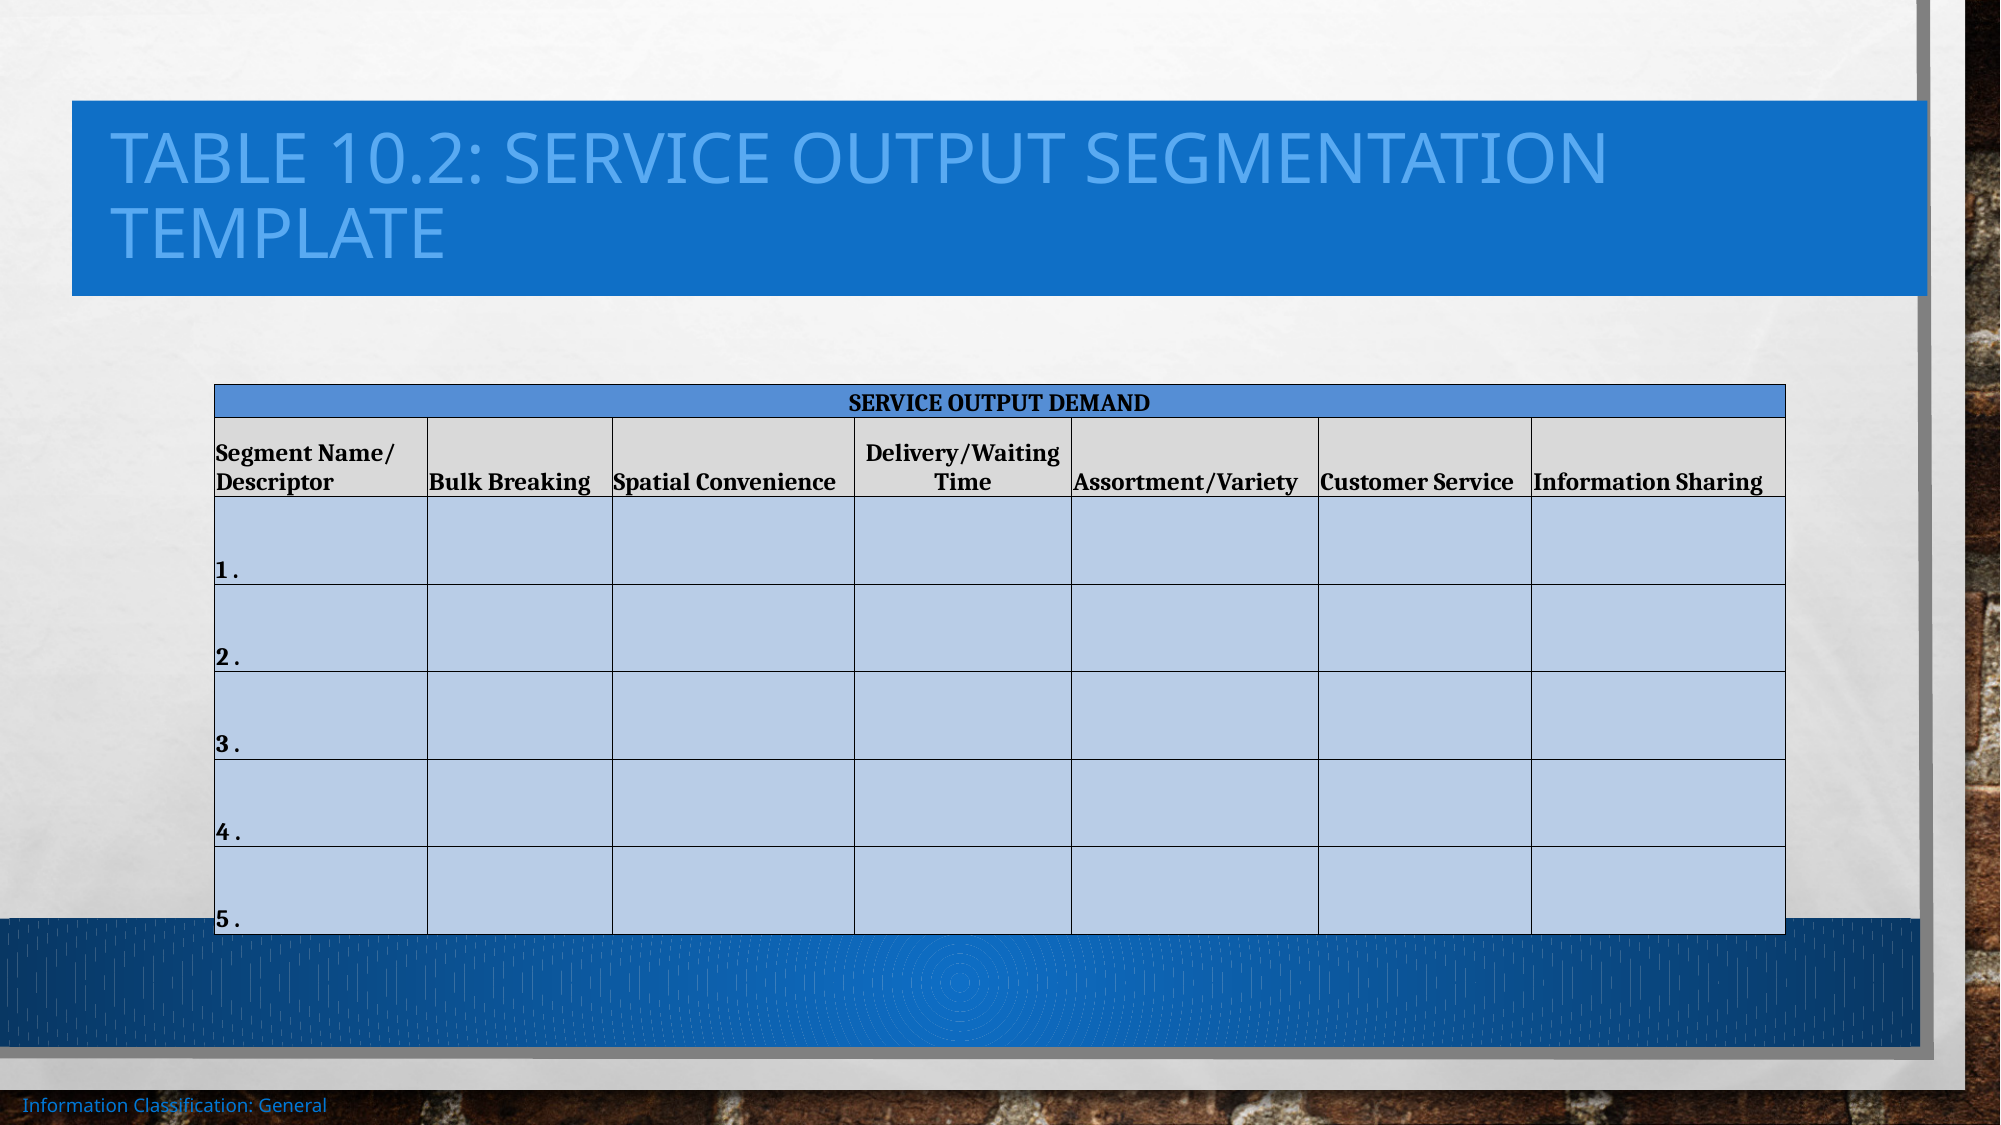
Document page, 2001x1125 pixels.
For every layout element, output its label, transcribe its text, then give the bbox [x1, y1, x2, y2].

table_cell [1072, 497, 1318, 584]
table_cell [1319, 847, 1531, 934]
table_cell 1 . [215, 497, 427, 584]
table_cell [613, 847, 854, 934]
table_cell Delivery/Waiting Time [855, 418, 1071, 496]
table_cell [613, 760, 854, 846]
table_cell 2 . [215, 585, 427, 671]
table_cell [1319, 585, 1531, 671]
table_cell [1532, 847, 1785, 934]
table_cell Spatial Convenience [613, 418, 854, 496]
table_cell [1532, 497, 1785, 584]
table_cell 3 . [215, 672, 427, 759]
table_cell [428, 760, 612, 846]
table_cell [1532, 760, 1785, 846]
table_cell [855, 672, 1071, 759]
table_cell [1532, 585, 1785, 671]
table_cell Customer Service [1319, 418, 1531, 496]
table_cell [1532, 672, 1785, 759]
table_cell [613, 497, 854, 584]
table_cell 5 . [215, 847, 427, 934]
table_header SERVICE OUTPUT DEMAND [215, 385, 1785, 417]
table_cell [1319, 497, 1531, 584]
table_cell [613, 672, 854, 759]
picture [0, 0, 2000, 1125]
table_cell [855, 847, 1071, 934]
title Table 10.2: Service output segmentation template [95, 115, 1905, 282]
table_cell [428, 847, 612, 934]
table_cell [1319, 760, 1531, 846]
table_cell [855, 760, 1071, 846]
table_cell Segment Name/ Descriptor [215, 418, 427, 496]
table_cell [428, 672, 612, 759]
table_cell 4 . [215, 760, 427, 846]
table_cell Information Sharing [1532, 418, 1785, 496]
table_cell [855, 585, 1071, 671]
table_cell [428, 585, 612, 671]
table_cell [613, 585, 854, 671]
table_cell [1072, 585, 1318, 671]
table_cell [428, 497, 612, 584]
table_cell Assortment/Variety [1072, 418, 1318, 496]
table_cell [1072, 760, 1318, 846]
table_cell [1319, 672, 1531, 759]
table_cell Bulk Breaking [428, 418, 612, 496]
table_cell [855, 497, 1071, 584]
table_cell [1072, 672, 1318, 759]
table_cell [1072, 847, 1318, 934]
